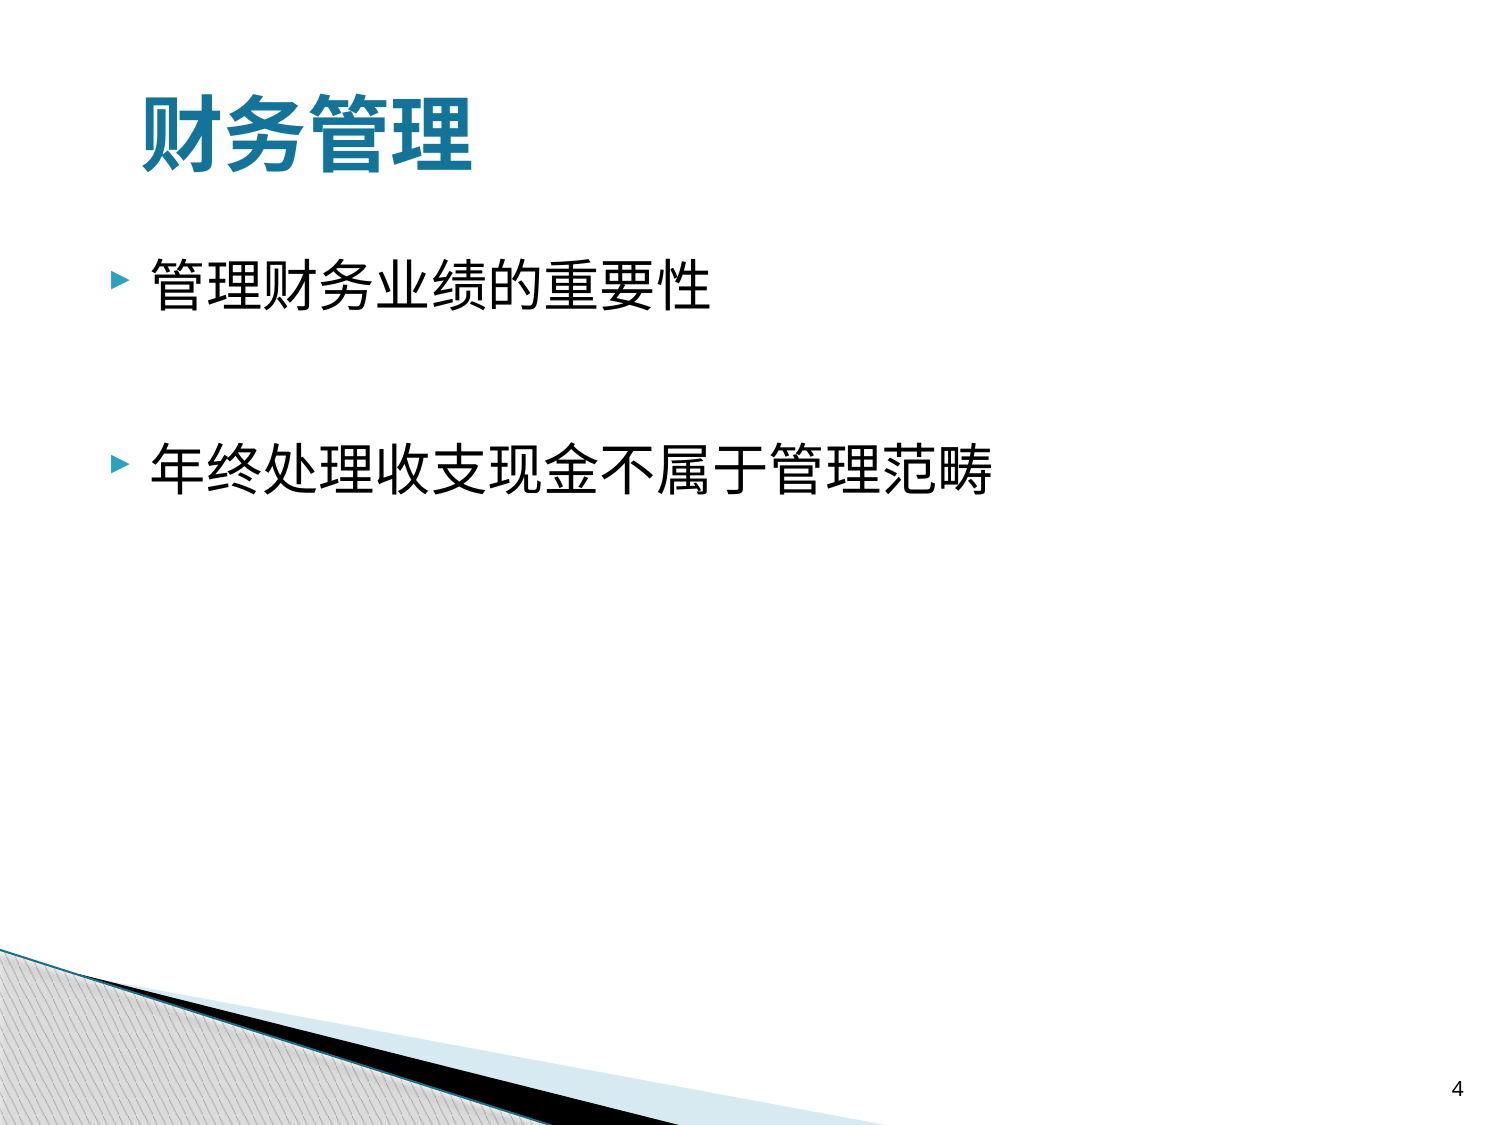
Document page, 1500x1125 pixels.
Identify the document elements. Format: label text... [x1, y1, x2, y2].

list 管理财务业绩的重要性 年终处理收支现金不属于管理范畴 [74, 242, 1426, 986]
text_box 财务管理 [125, 75, 489, 190]
slide_number 4 [1418, 1051, 1479, 1112]
